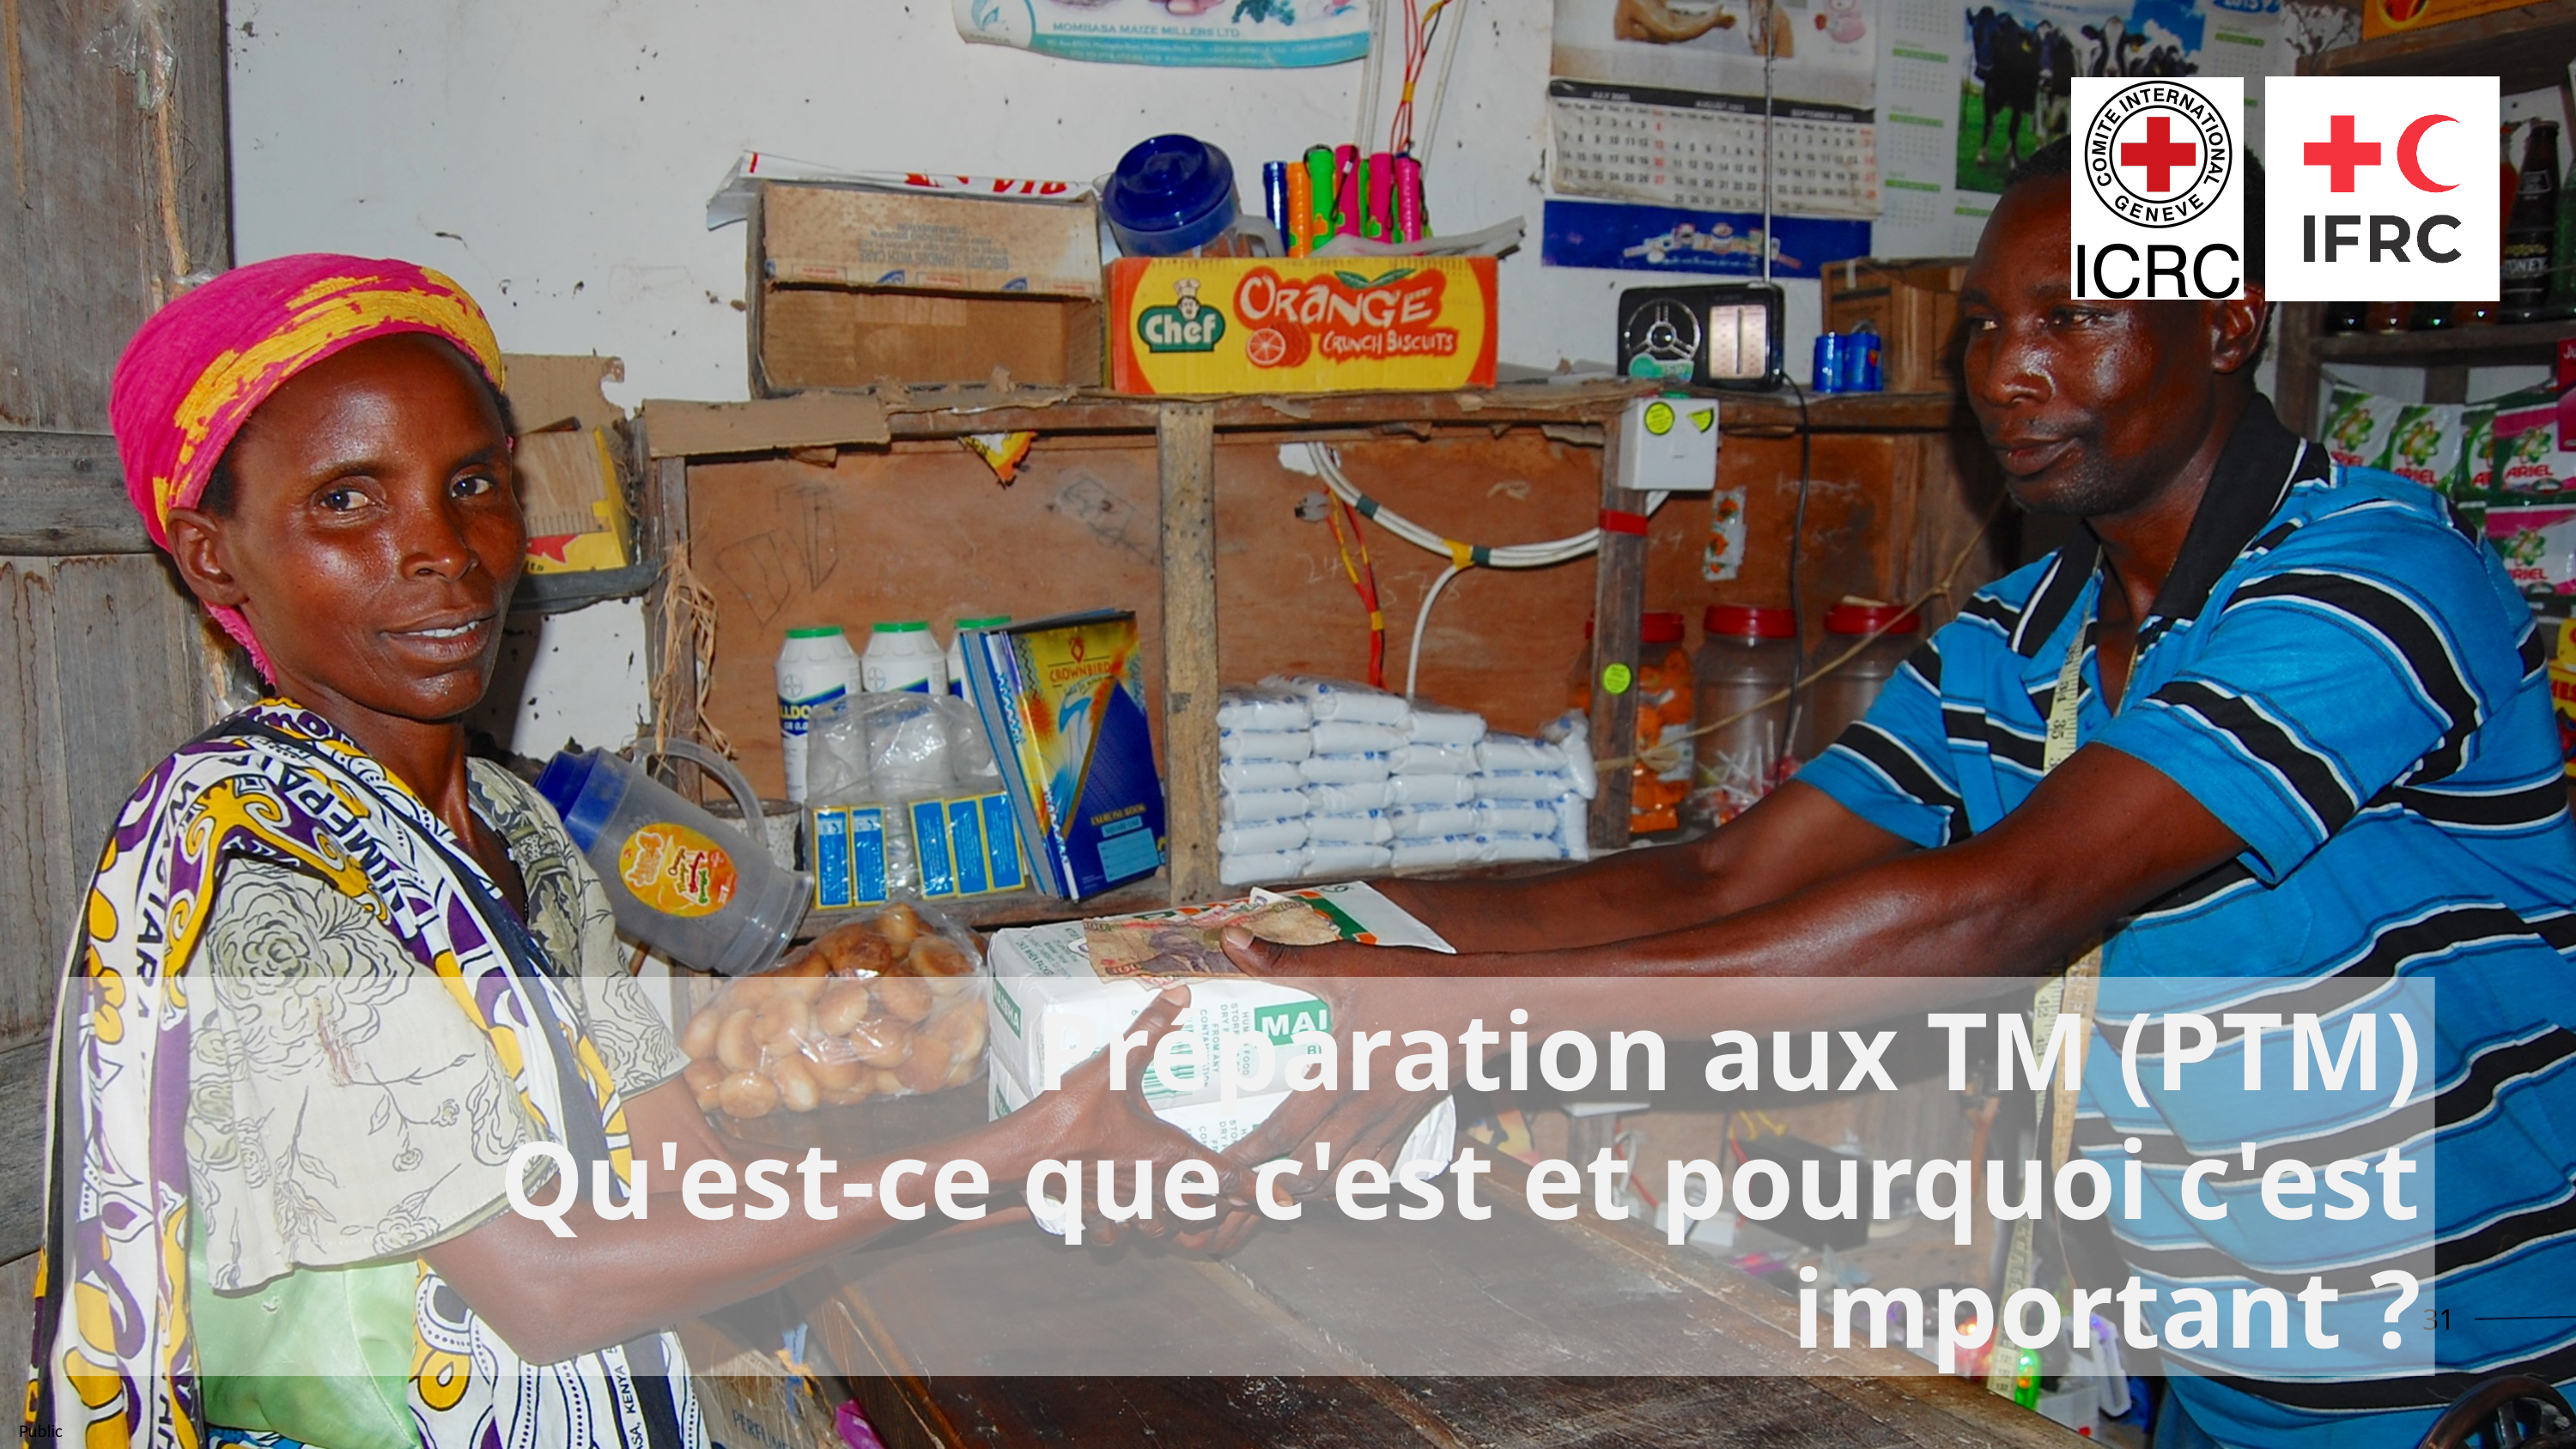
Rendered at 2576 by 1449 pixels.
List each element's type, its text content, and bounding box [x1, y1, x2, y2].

picture [2320, 1432, 2328, 1438]
text_box Préparation aux TM (PTM) Qu'est-ce que c'est et pourquoi c'est important ? [63, 977, 2435, 1376]
picture [0, 0, 2576, 1449]
